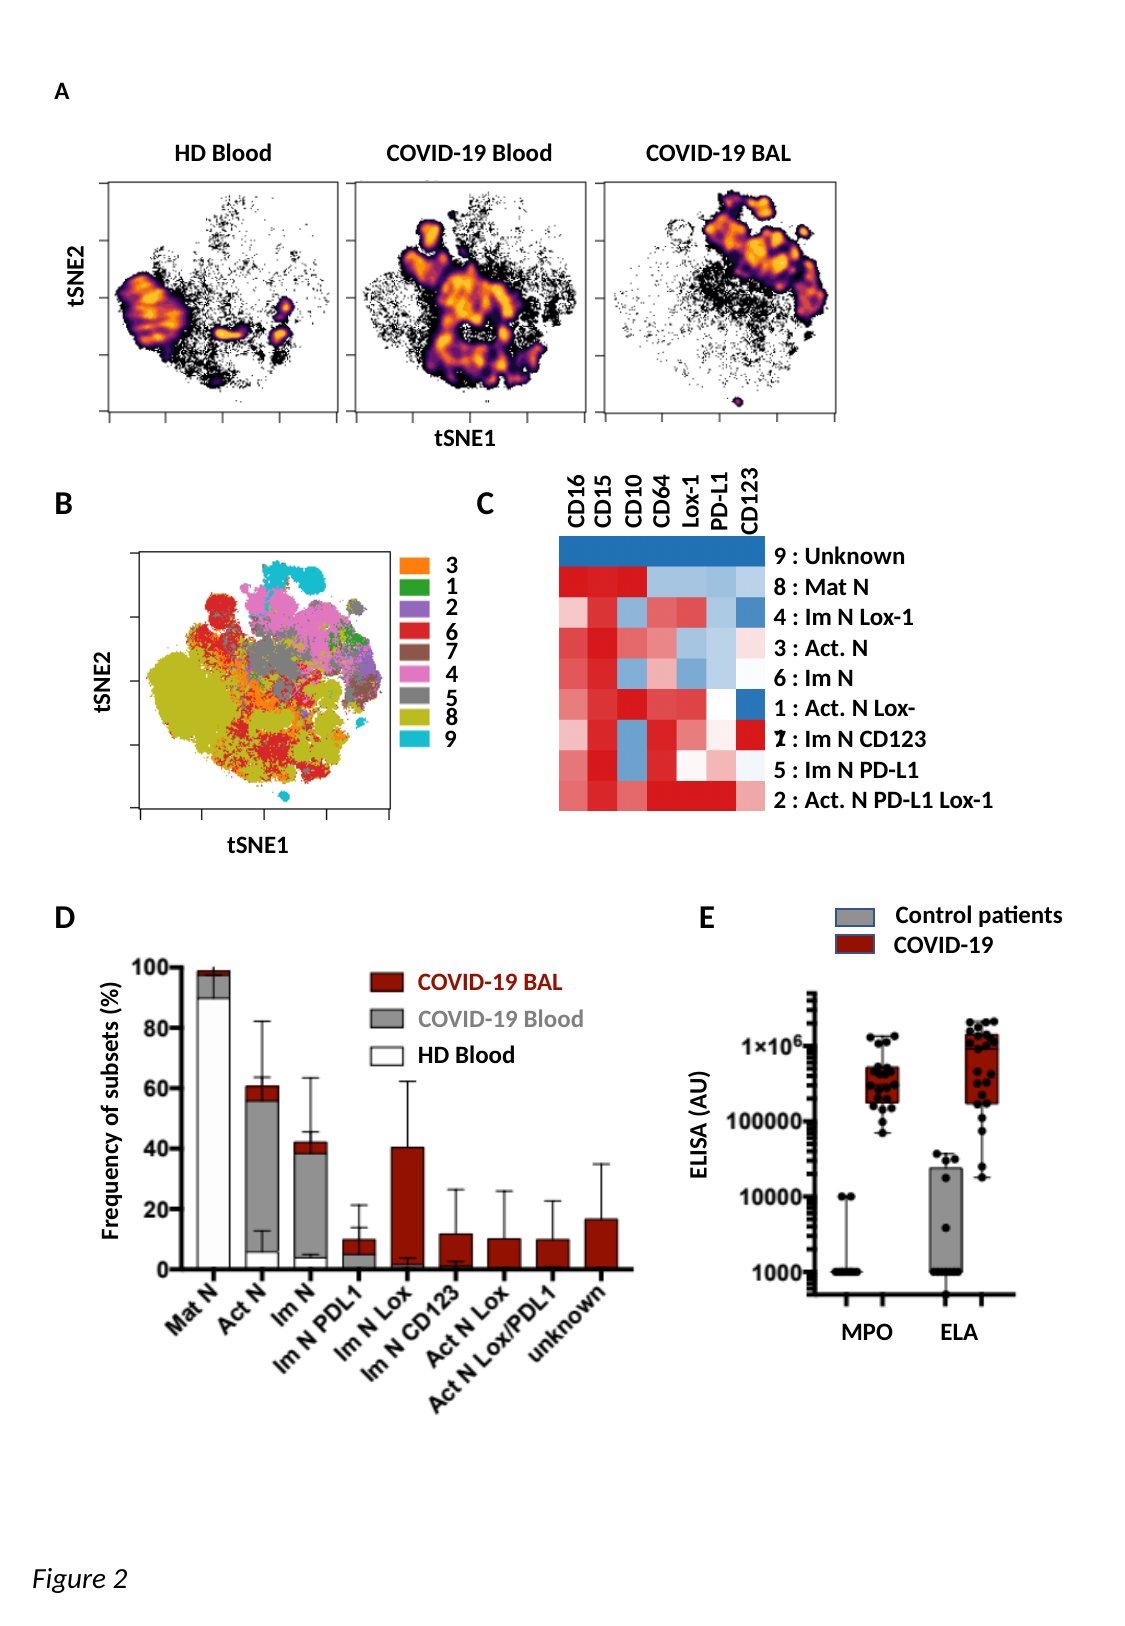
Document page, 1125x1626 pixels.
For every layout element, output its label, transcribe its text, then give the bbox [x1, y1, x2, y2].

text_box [130, 540, 542, 820]
text_box B [39, 473, 94, 529]
text_box Control patients [880, 890, 1078, 936]
text_box COVID-19 Blood [349, 128, 591, 174]
picture [346, 180, 588, 423]
text_box E [684, 888, 739, 943]
text_box COVID-19 BAL [608, 128, 829, 174]
text_box COVID-19 [879, 921, 1009, 966]
picture [595, 181, 838, 422]
text_box ELISA (AU) [674, 1055, 712, 1194]
text_box [835, 934, 875, 954]
text_box A [39, 67, 94, 112]
text_box MPO [826, 1309, 909, 1353]
text_box ELA [925, 1309, 994, 1353]
text_box [835, 908, 875, 927]
text_box HD Blood [147, 128, 299, 174]
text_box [85, 942, 645, 1421]
text_box C [461, 473, 516, 529]
text_box Figure 2 [17, 1552, 143, 1603]
text_box tSNE2 [77, 636, 123, 729]
text_box D [39, 888, 94, 943]
picture [99, 181, 339, 424]
text_box tSNE1 [419, 423, 512, 460]
text_box tSNE1 [212, 821, 305, 866]
text_box tSNE2 [51, 230, 96, 322]
picture [712, 968, 1027, 1308]
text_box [552, 425, 1010, 822]
